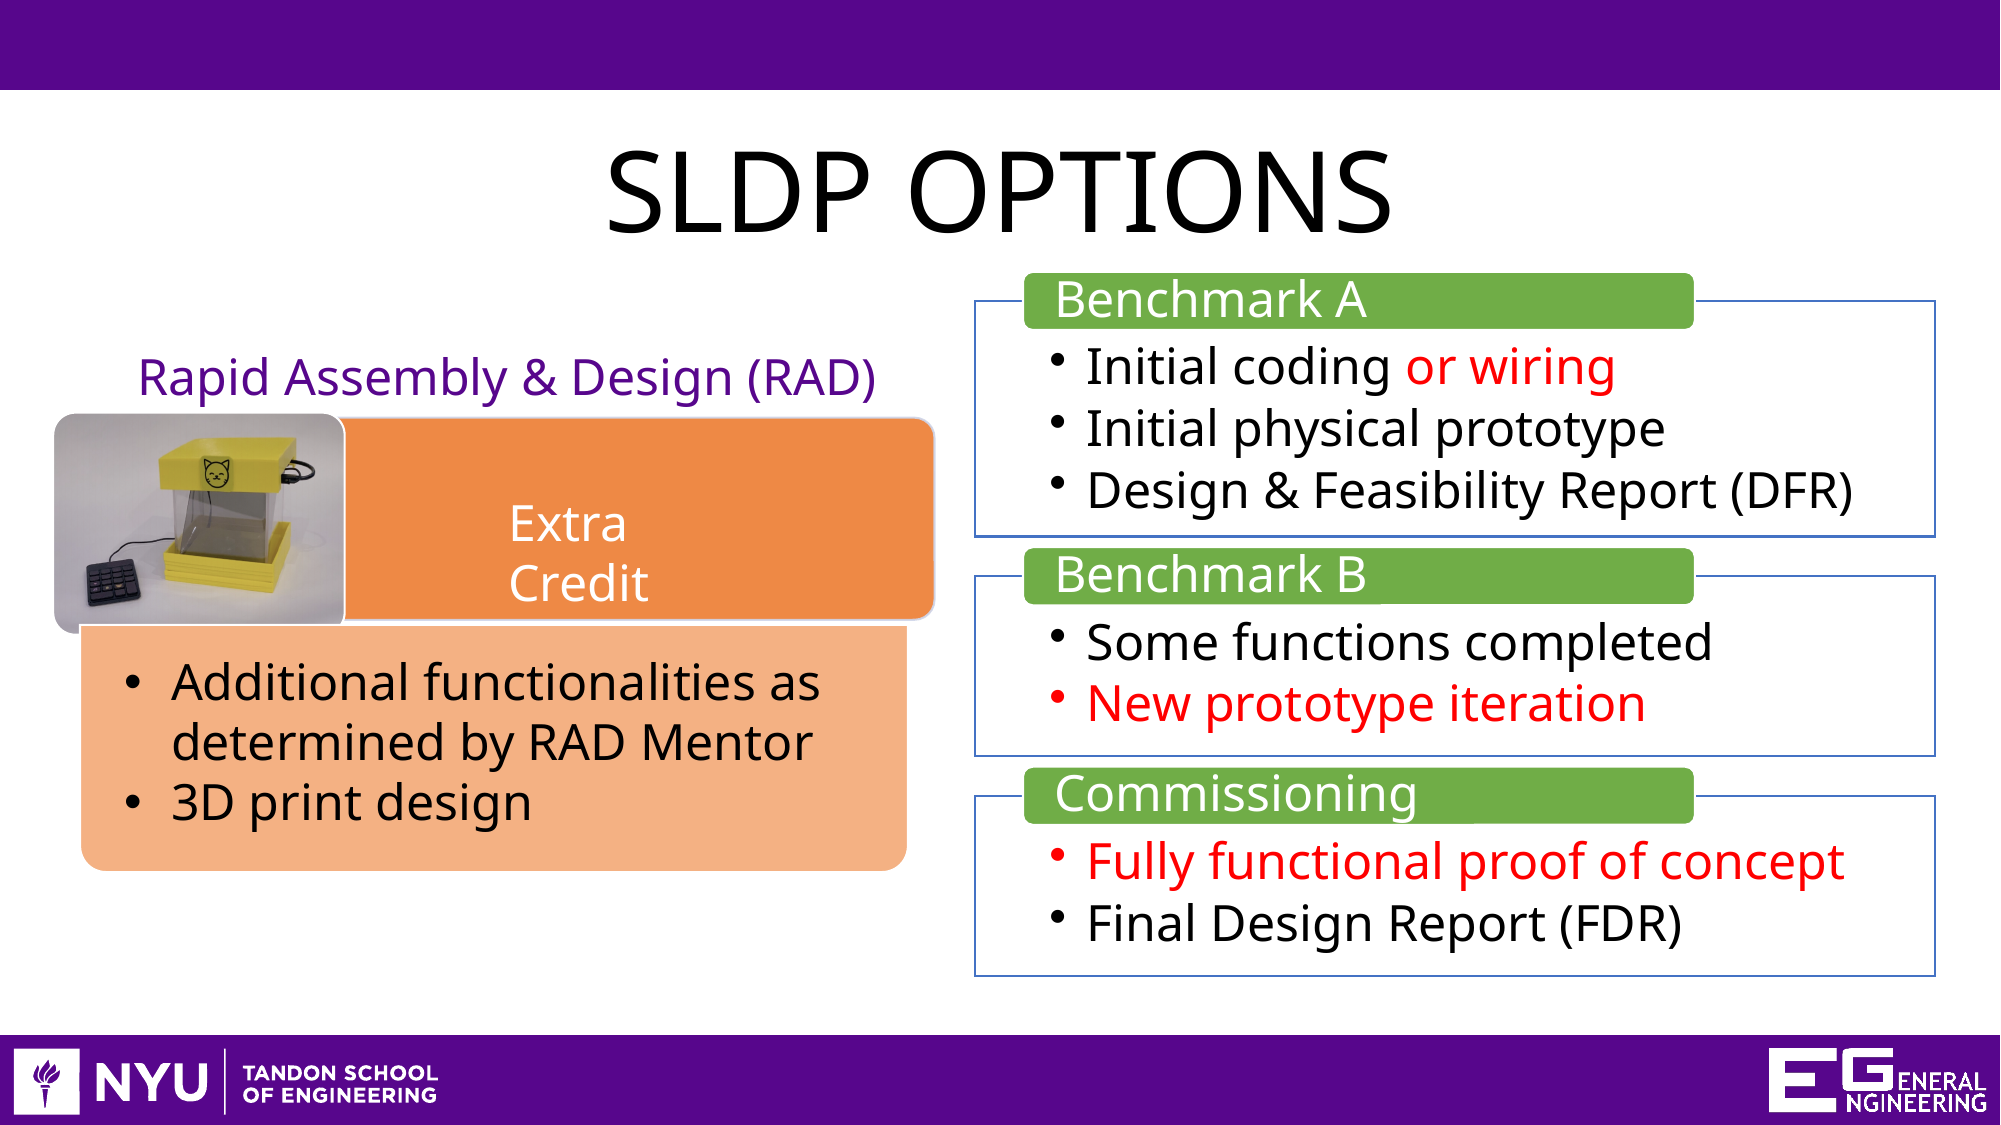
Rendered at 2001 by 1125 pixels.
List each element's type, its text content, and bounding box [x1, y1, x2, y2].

text_box SLDP OPTIONS [92, 106, 1908, 265]
text_box [0, 0, 2000, 91]
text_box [53, 417, 935, 868]
picture [1752, 1031, 2000, 1125]
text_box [974, 268, 1935, 980]
text_box Rapid Assembly & Design (RAD) [89, 338, 925, 414]
text_box [0, 1034, 1752, 1125]
picture [13, 1048, 438, 1115]
